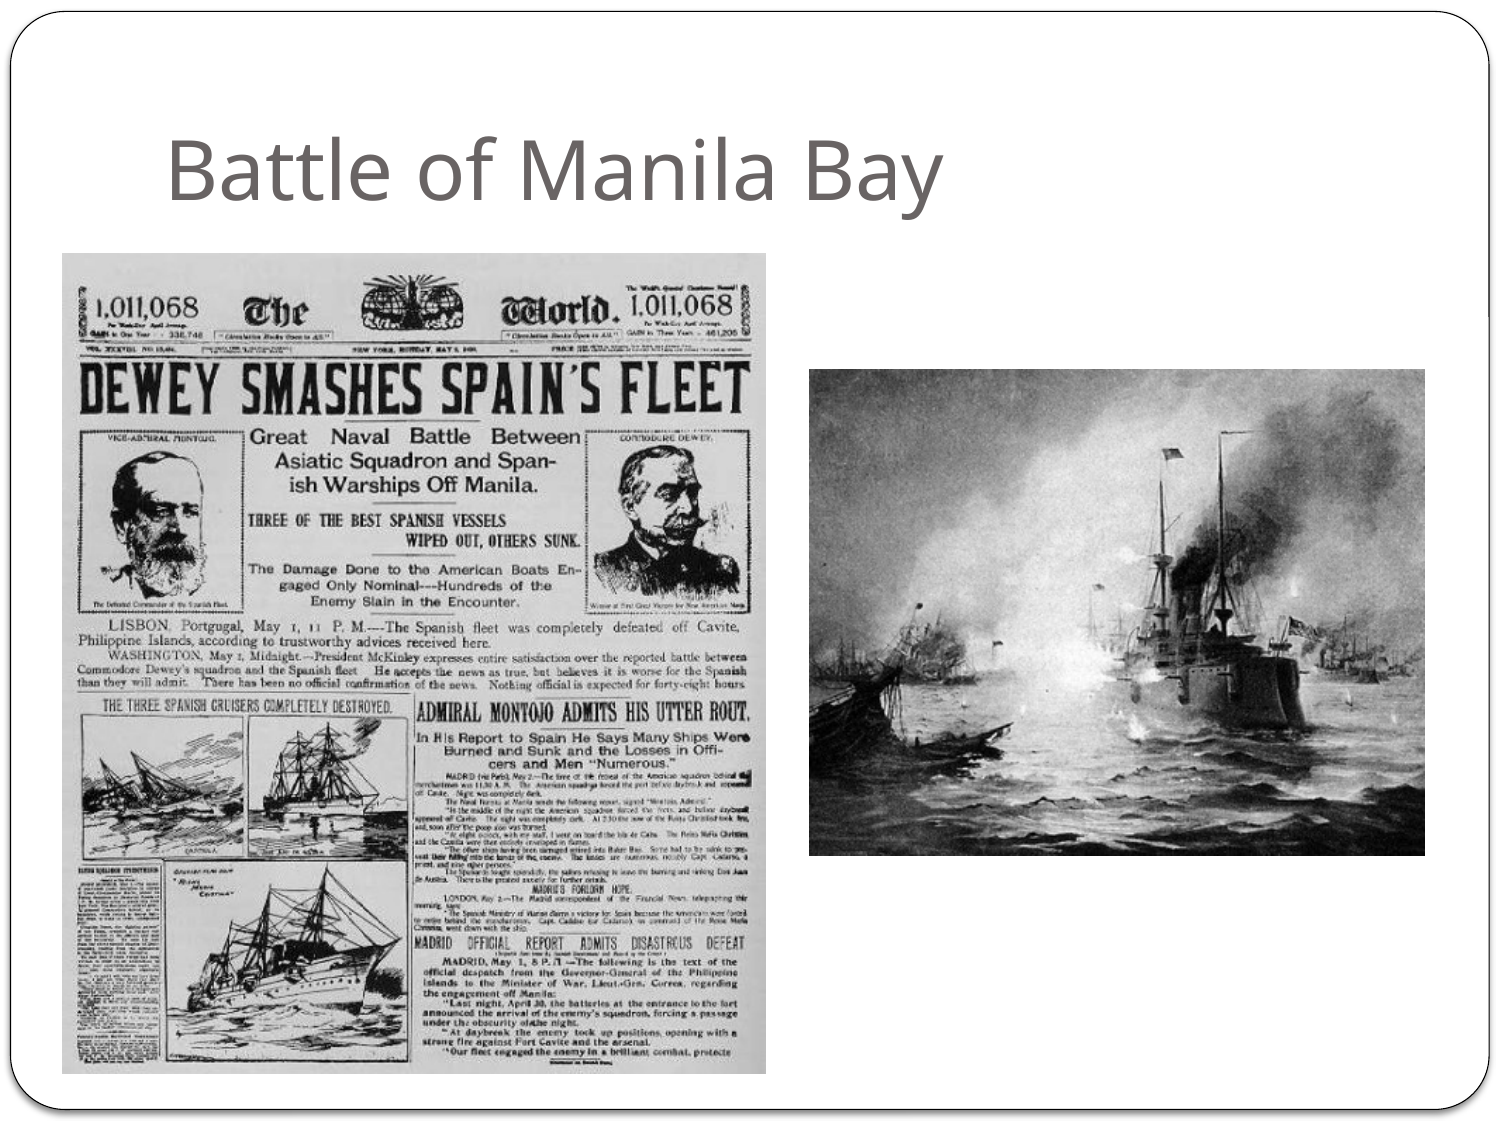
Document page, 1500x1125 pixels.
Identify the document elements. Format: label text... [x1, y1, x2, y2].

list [62, 252, 766, 1075]
title Battle of Manila Bay [150, 45, 1425, 233]
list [809, 369, 1425, 856]
